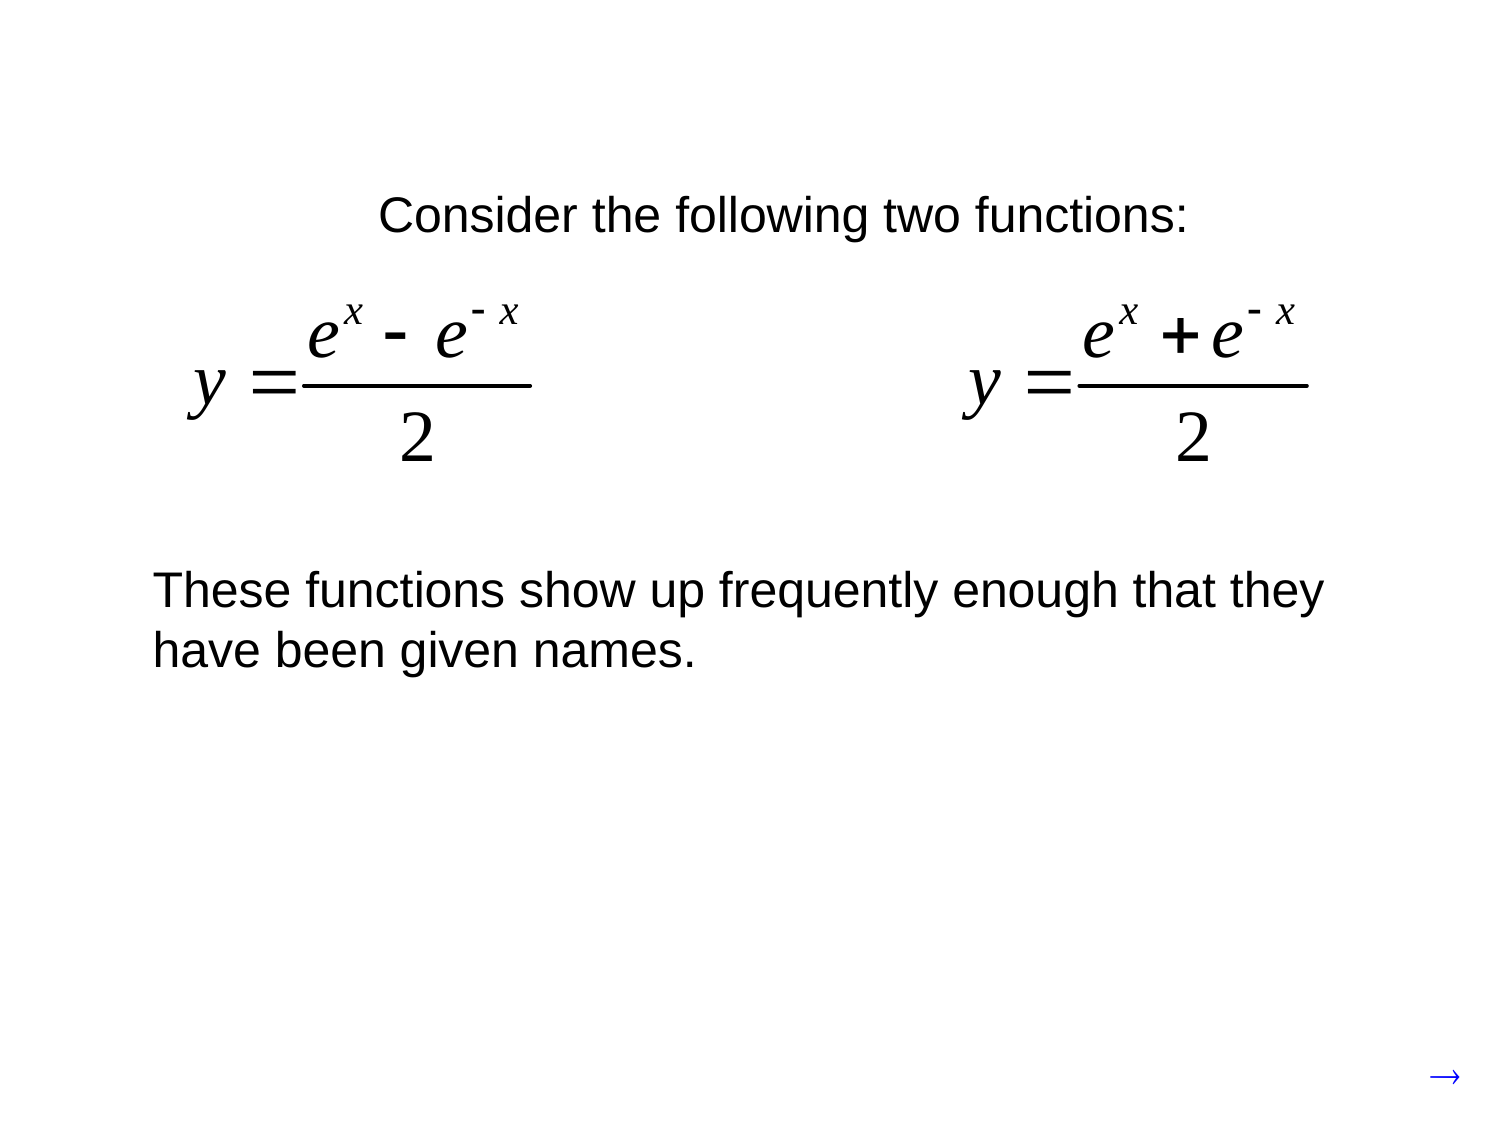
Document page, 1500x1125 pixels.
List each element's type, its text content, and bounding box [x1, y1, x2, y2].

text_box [1424, 1062, 1474, 1098]
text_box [174, 274, 1326, 479]
text_box Consider the following two functions: [363, 174, 1205, 250]
text_box These functions show up frequently enough that they have been given names. [138, 549, 1341, 685]
